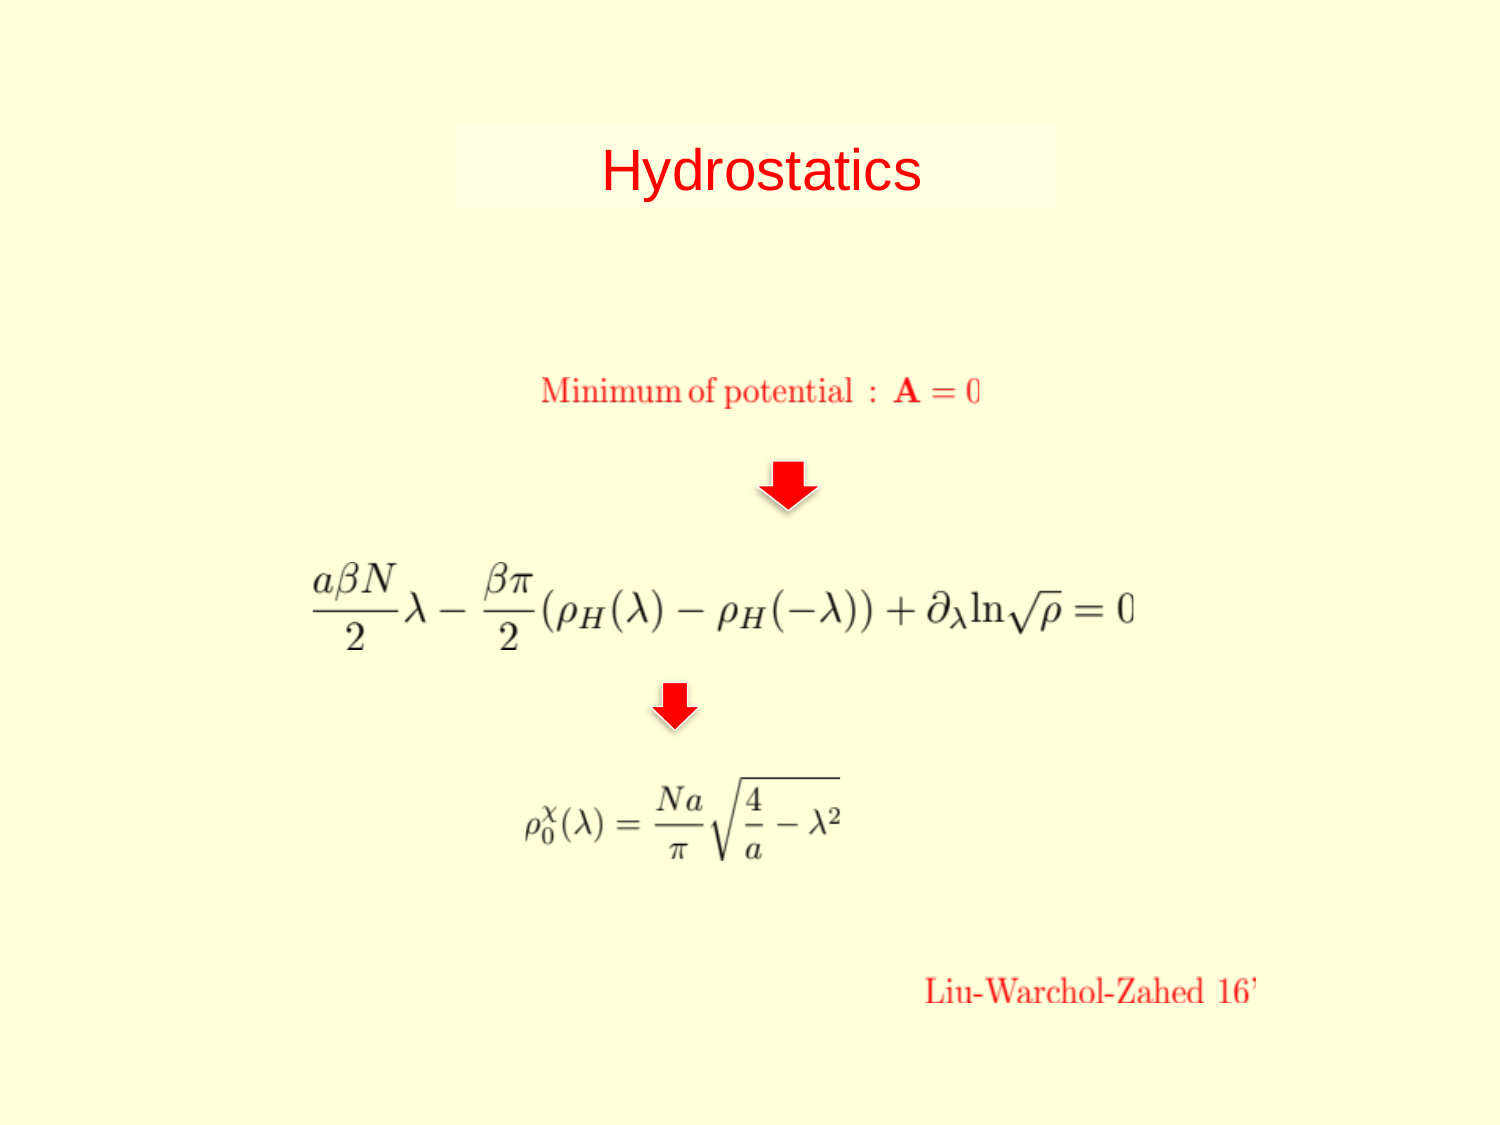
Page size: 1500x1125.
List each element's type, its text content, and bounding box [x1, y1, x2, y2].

text_box Hydrostatics [456, 125, 1057, 210]
text_box [649, 681, 701, 732]
picture [312, 562, 1134, 651]
picture [525, 776, 841, 861]
picture [541, 377, 980, 410]
text_box [755, 459, 822, 512]
picture [924, 975, 1257, 1003]
